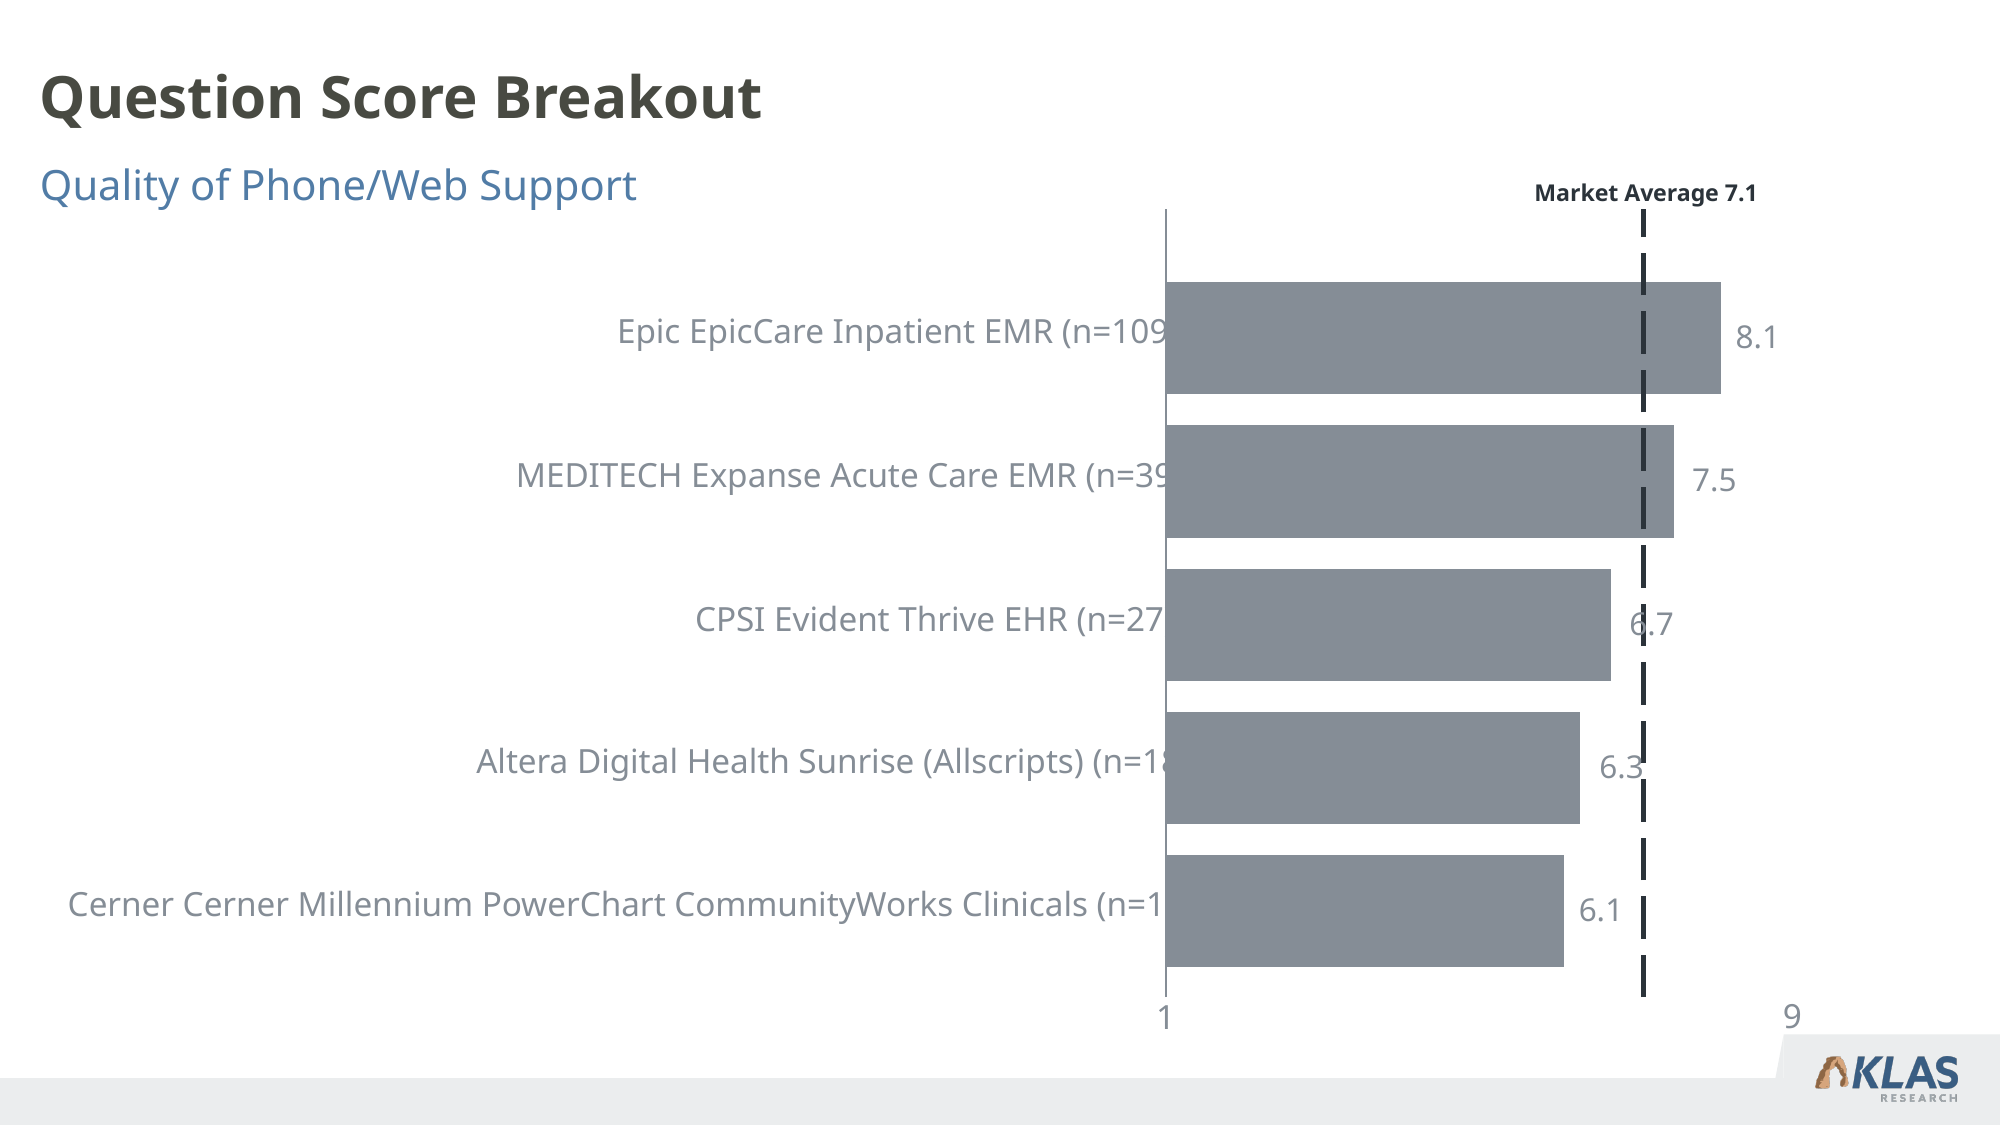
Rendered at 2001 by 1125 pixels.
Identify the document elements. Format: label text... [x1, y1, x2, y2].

picture [1815, 1056, 1958, 1102]
subtitle Quality of Phone/Web Support [24, 157, 1863, 233]
title Question Score Breakout [24, 51, 1863, 155]
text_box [89, 197, 1890, 1068]
